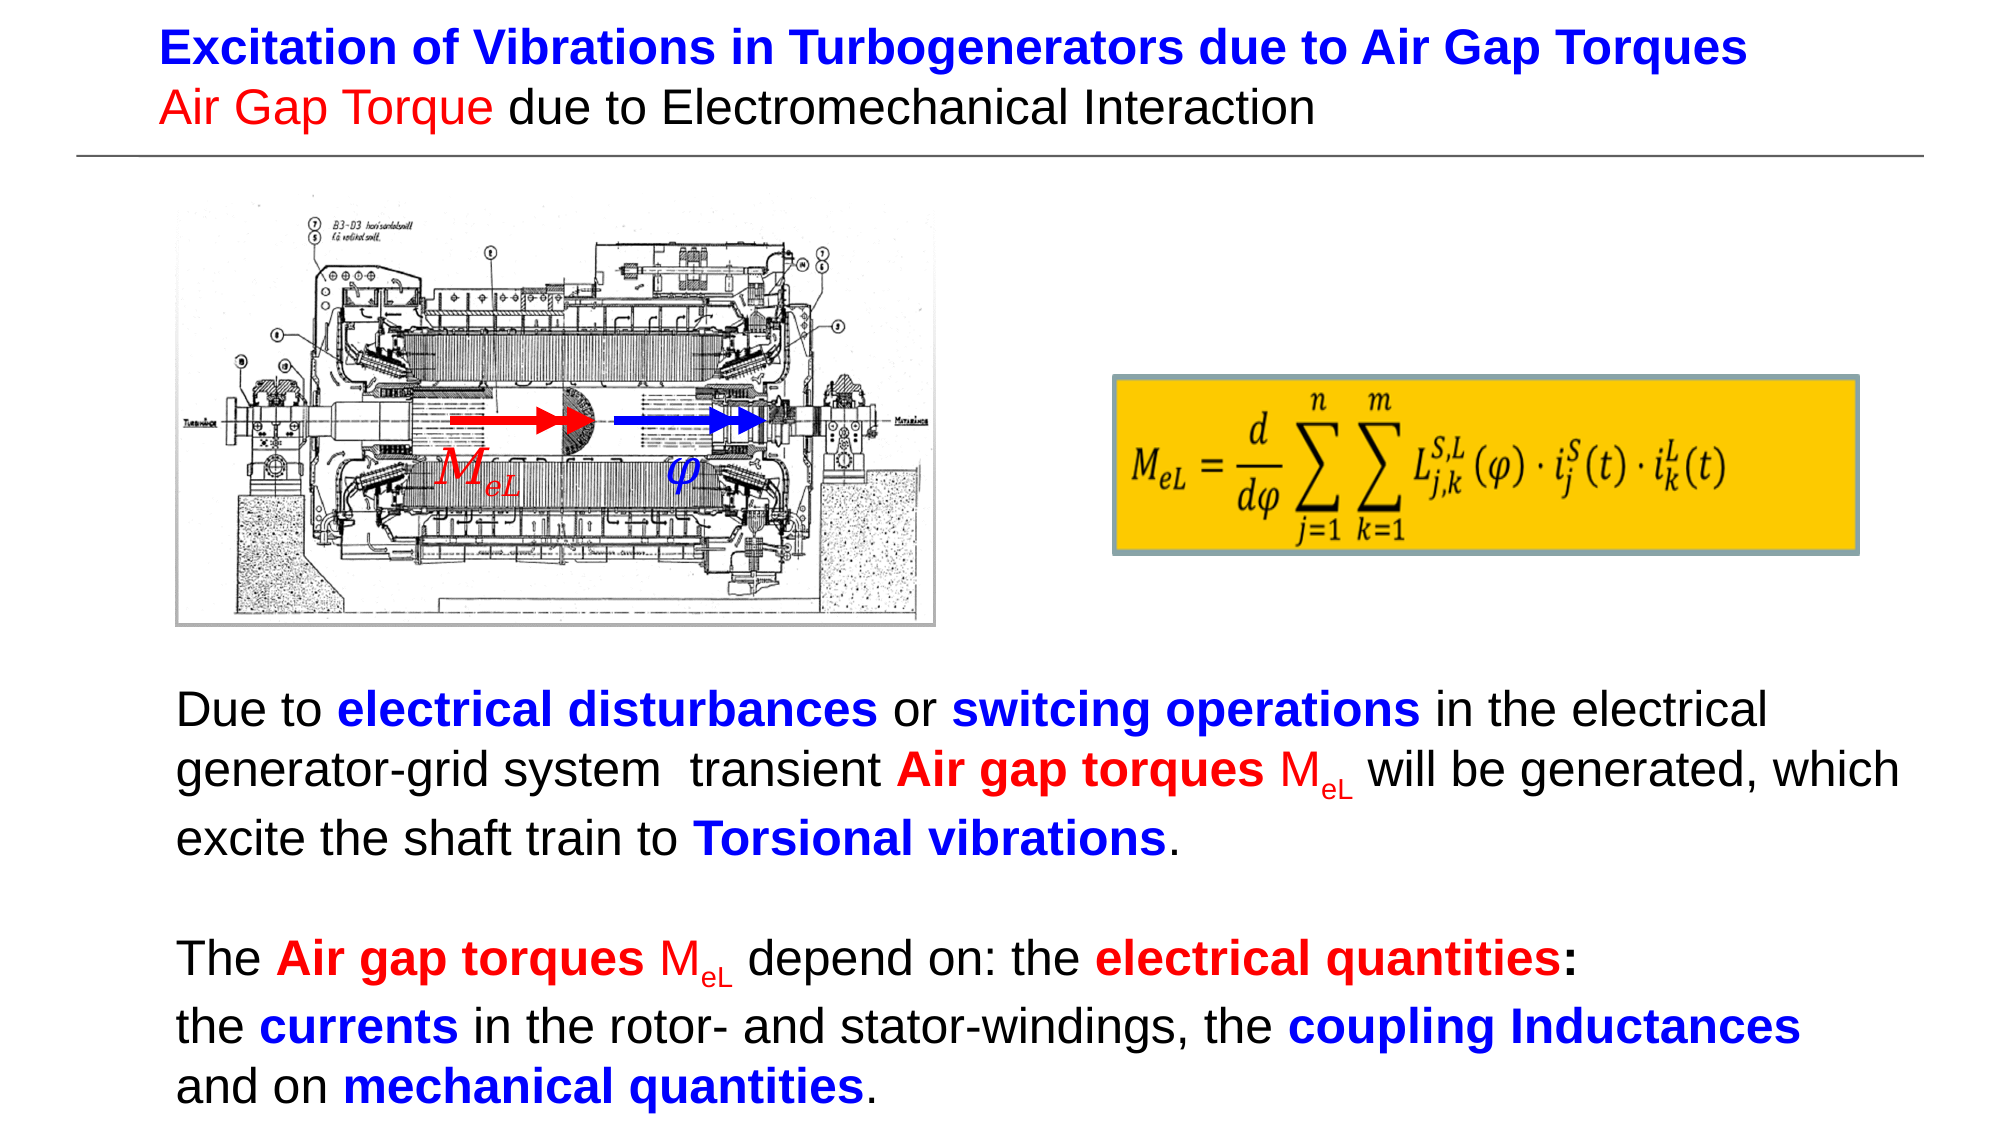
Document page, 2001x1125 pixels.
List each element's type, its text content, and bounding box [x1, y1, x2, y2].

text_box Excitation of Vibrations in Turbogenerators due to Air Gap Torques Air Gap Torque due to Electromechanical Interaction [144, 6, 1856, 142]
picture [175, 192, 936, 627]
picture [1112, 373, 1860, 556]
text_box Due to electrical disturbances or switcing operations in the electrical generator-grid system transient Air gap torques MeL will be generated, which excite the shaft train to Torsional vibrations. The Air gap torques MeL depend on: the electrical quantities: the currents in the rotor- and stator-windings, the coupling Inductances and on mechanical quantities. [160, 669, 1930, 1121]
